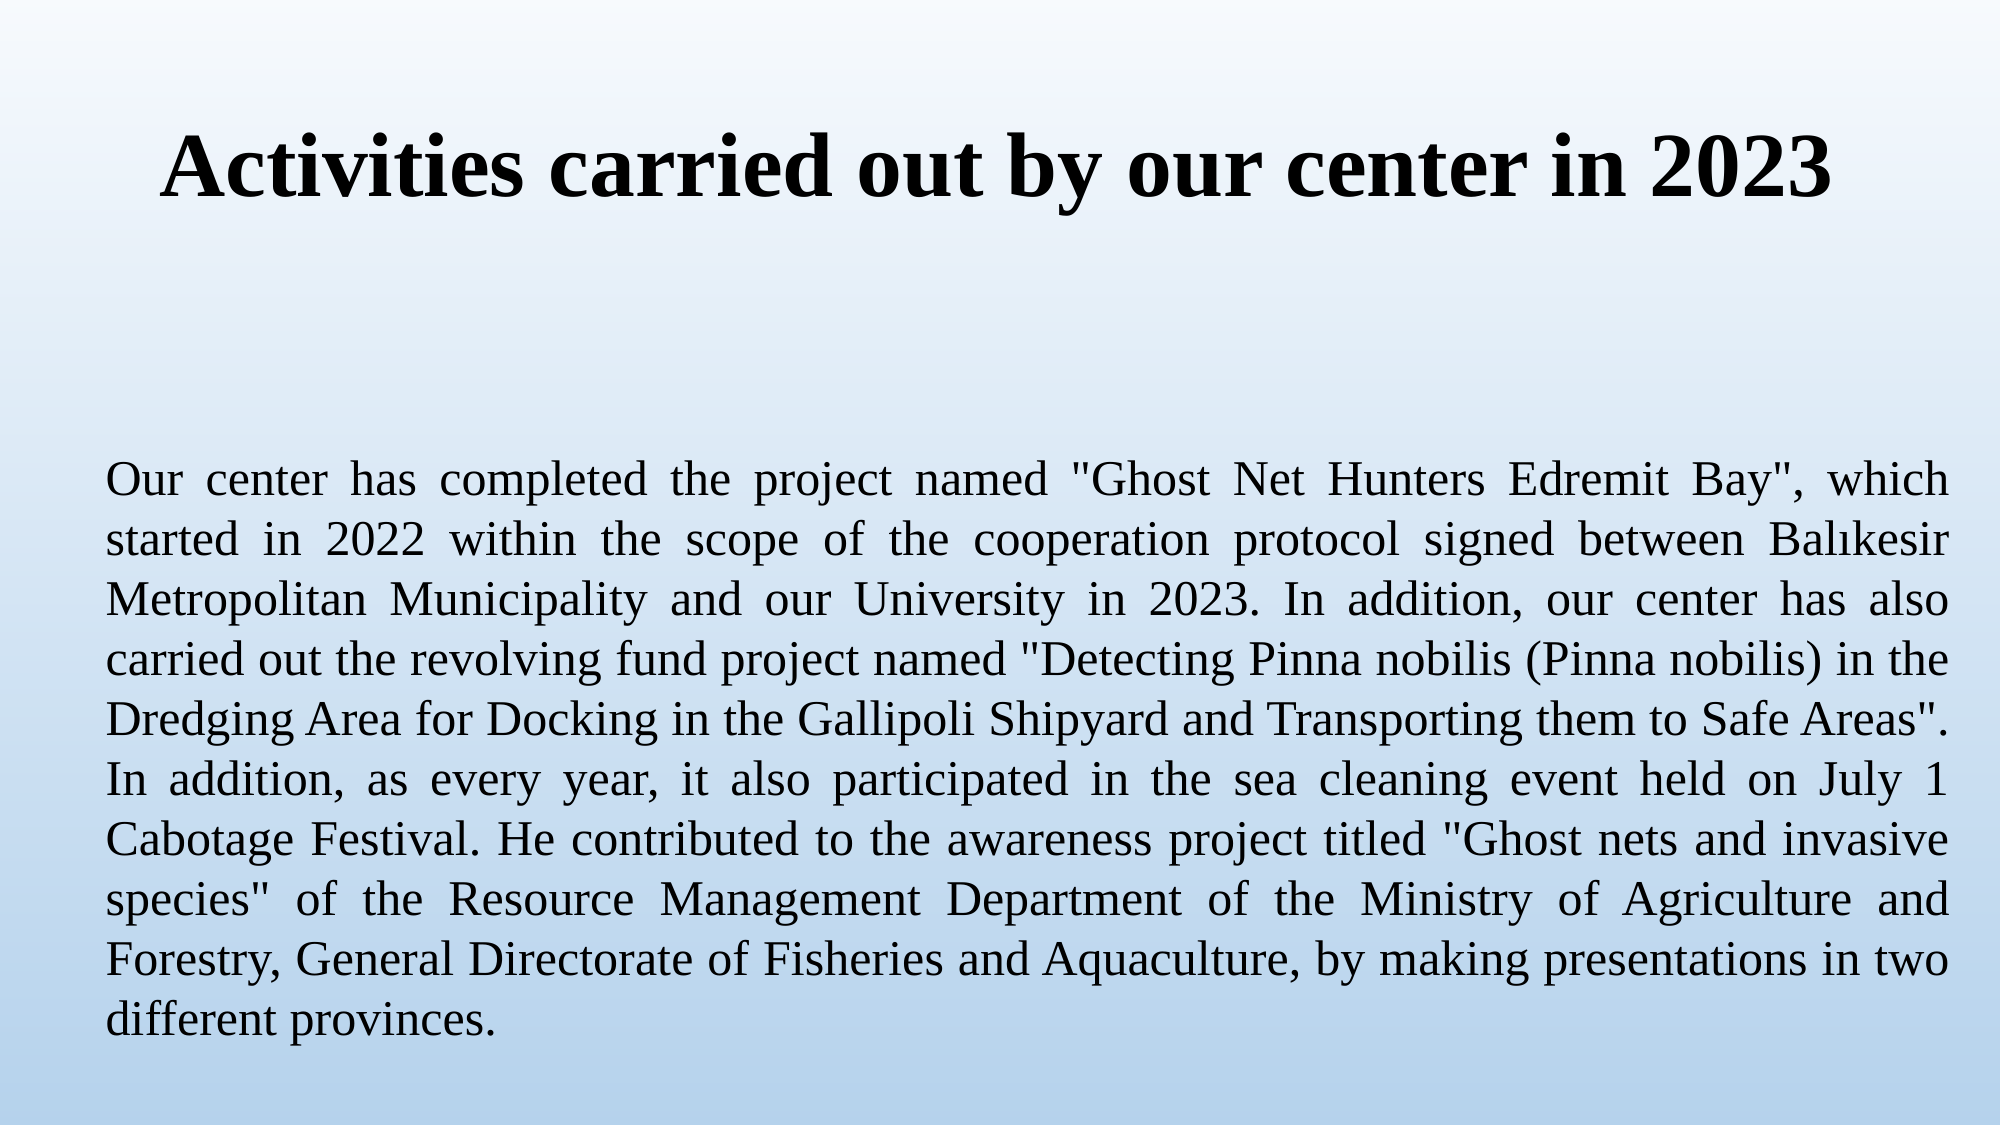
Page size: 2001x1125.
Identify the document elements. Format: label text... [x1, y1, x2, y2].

text_box Our center has completed the project named "Ghost Net Hunters Edremit Bay", which started in 2022 within the scope of the cooperation protocol signed between Balıkesir Metropolitan Municipality and our University in 2023. In addition, our center has also carried out the revolving fund project named "Detecting Pinna nobilis (Pinna nobilis) in the Dredging Area for Docking in the Gallipoli Shipyard and Transporting them to Safe Areas". In addition, as every year, it also participated in the sea cleaning event held on July 1 Cabotage Festival. He contributed to the awareness project titled "Ghost nets and invasive species" of the Resource Management Department of the Ministry of Agriculture and Forestry, General Directorate of Fisheries and Aquaculture, by making presentations in two different provinces. [90, 437, 1966, 1053]
title Activities carried out by our center in 2023 [135, 57, 1861, 276]
